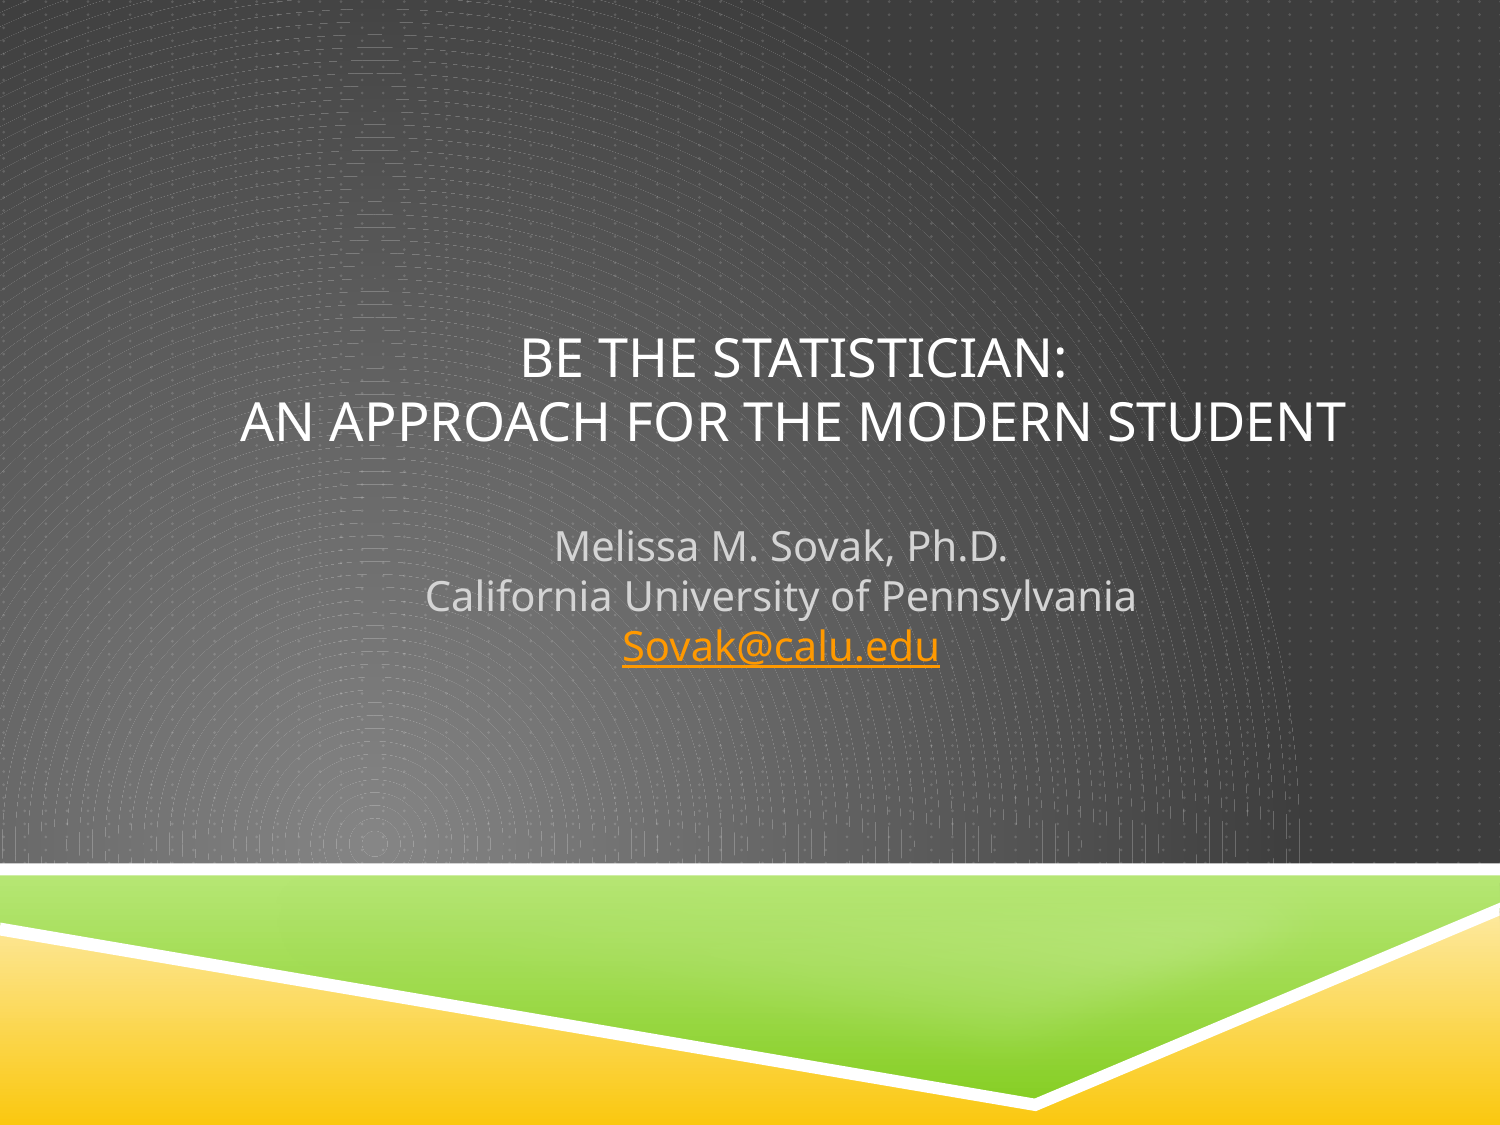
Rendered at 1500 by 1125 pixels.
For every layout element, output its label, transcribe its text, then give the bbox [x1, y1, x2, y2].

subtitle Melissa M. Sovak, Ph.D. California University of Pennsylvania Sovak@calu.edu [387, 512, 1175, 812]
title Be the statistician: An Approach for the Modern Student [200, 275, 1388, 525]
